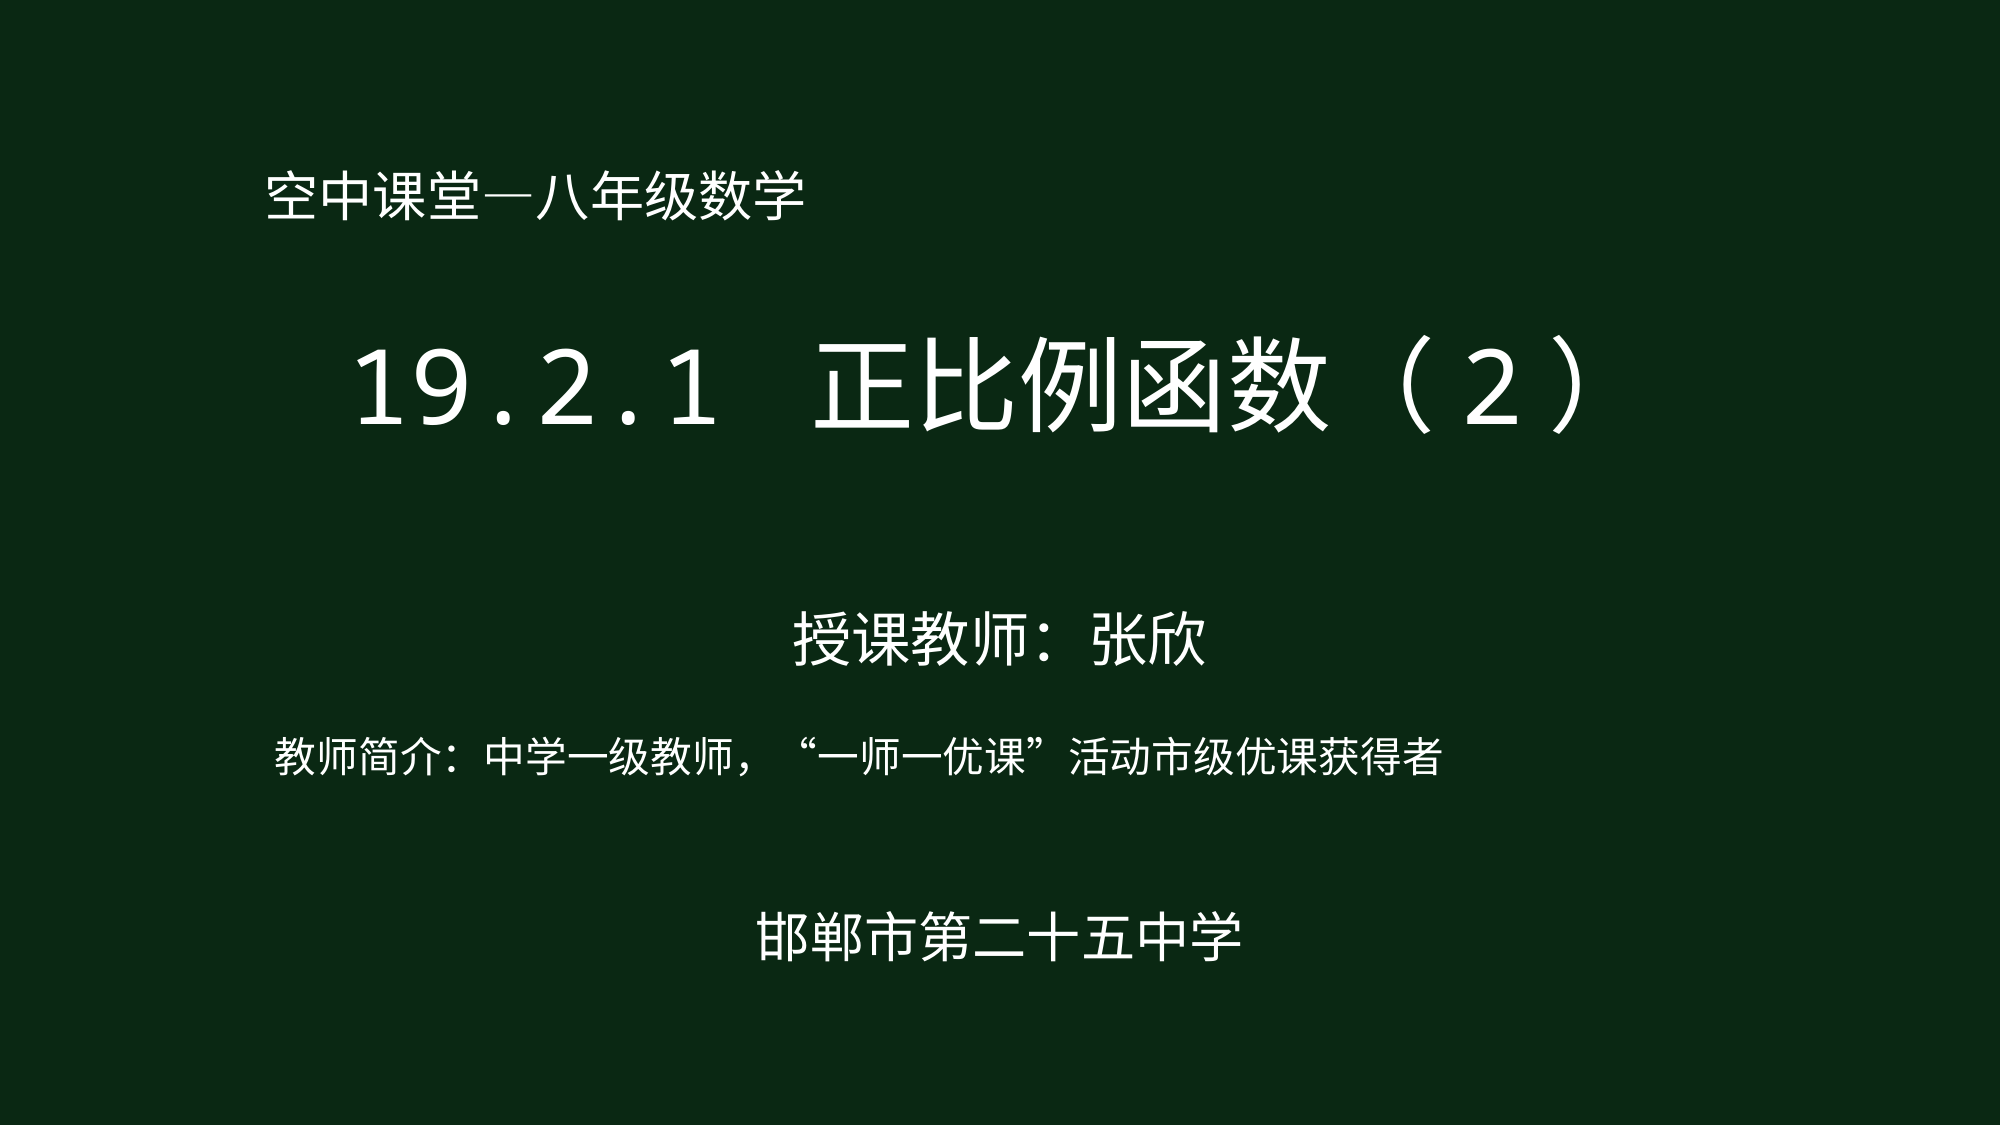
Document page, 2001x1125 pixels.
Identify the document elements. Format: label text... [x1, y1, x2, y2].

text_box 邯郸市第二十五中学 [249, 903, 1750, 984]
title 19.2.1 正比例函数（2） [270, 340, 1730, 455]
text_box 教师简介：中学一级教师，“一师一优课”活动市级优课获得者 [260, 729, 1740, 904]
subtitle 授课教师：张欣 [249, 602, 1751, 683]
text_box 空中课堂—八年级数学 [249, 121, 1750, 236]
